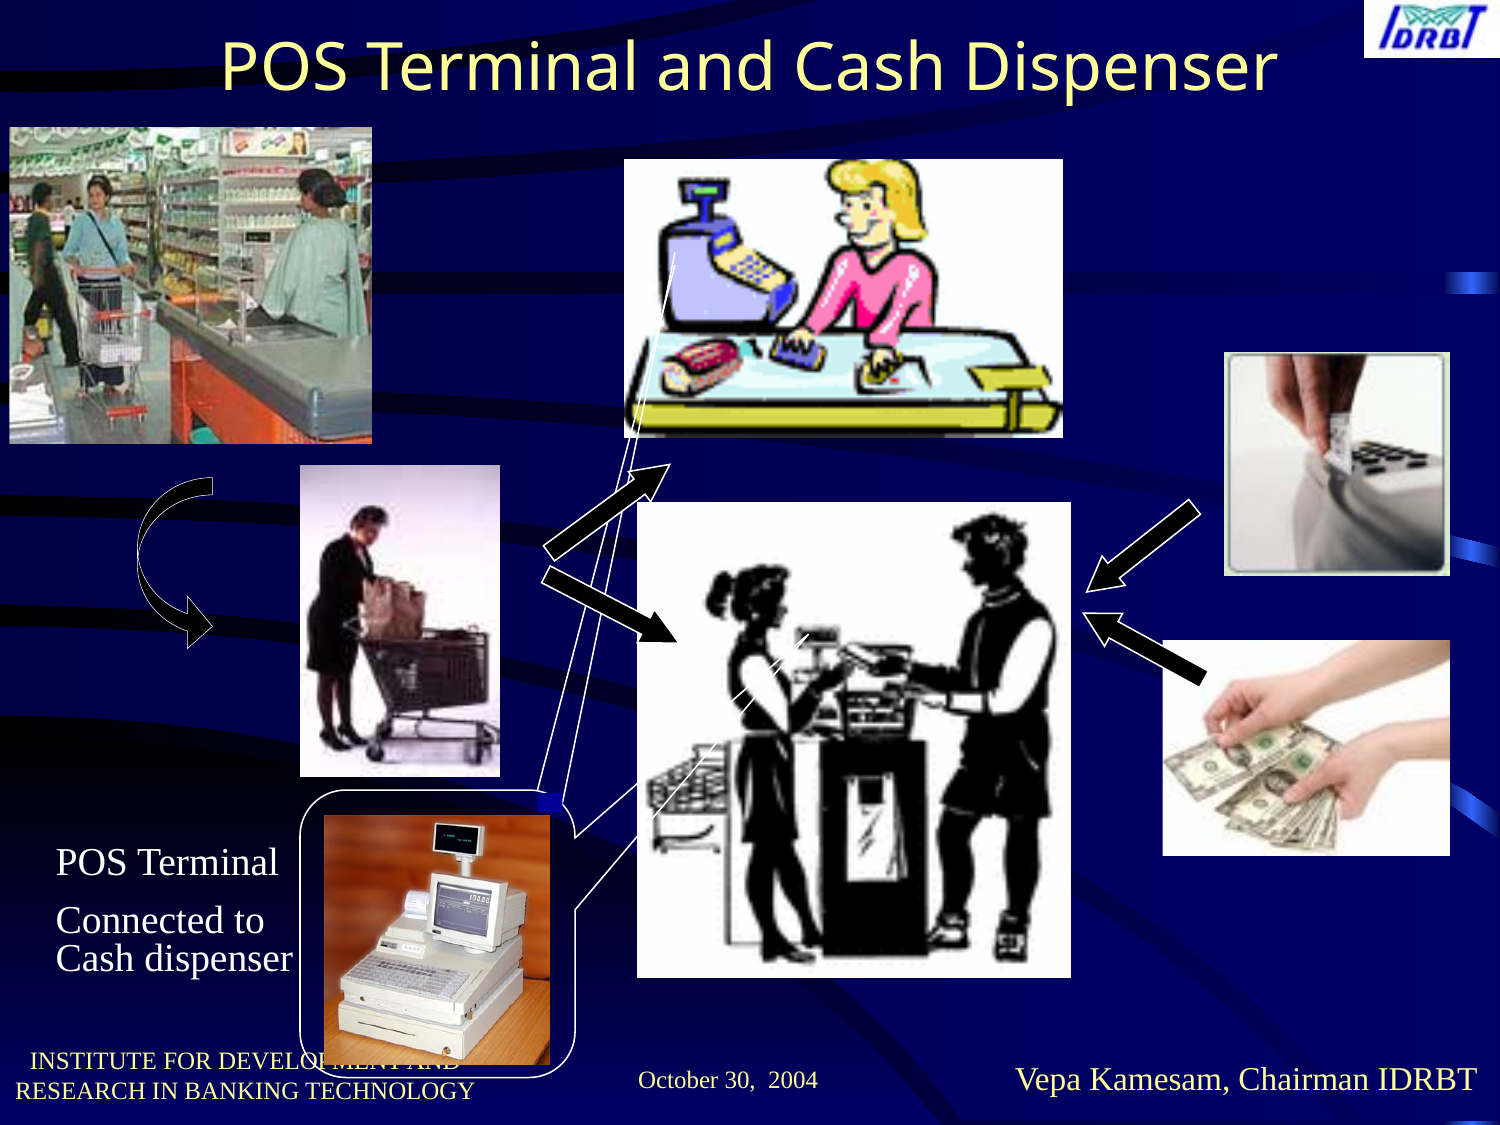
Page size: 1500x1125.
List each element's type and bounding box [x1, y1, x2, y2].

picture [1451, 0, 1500, 58]
text_box [9, 0, 1451, 1078]
